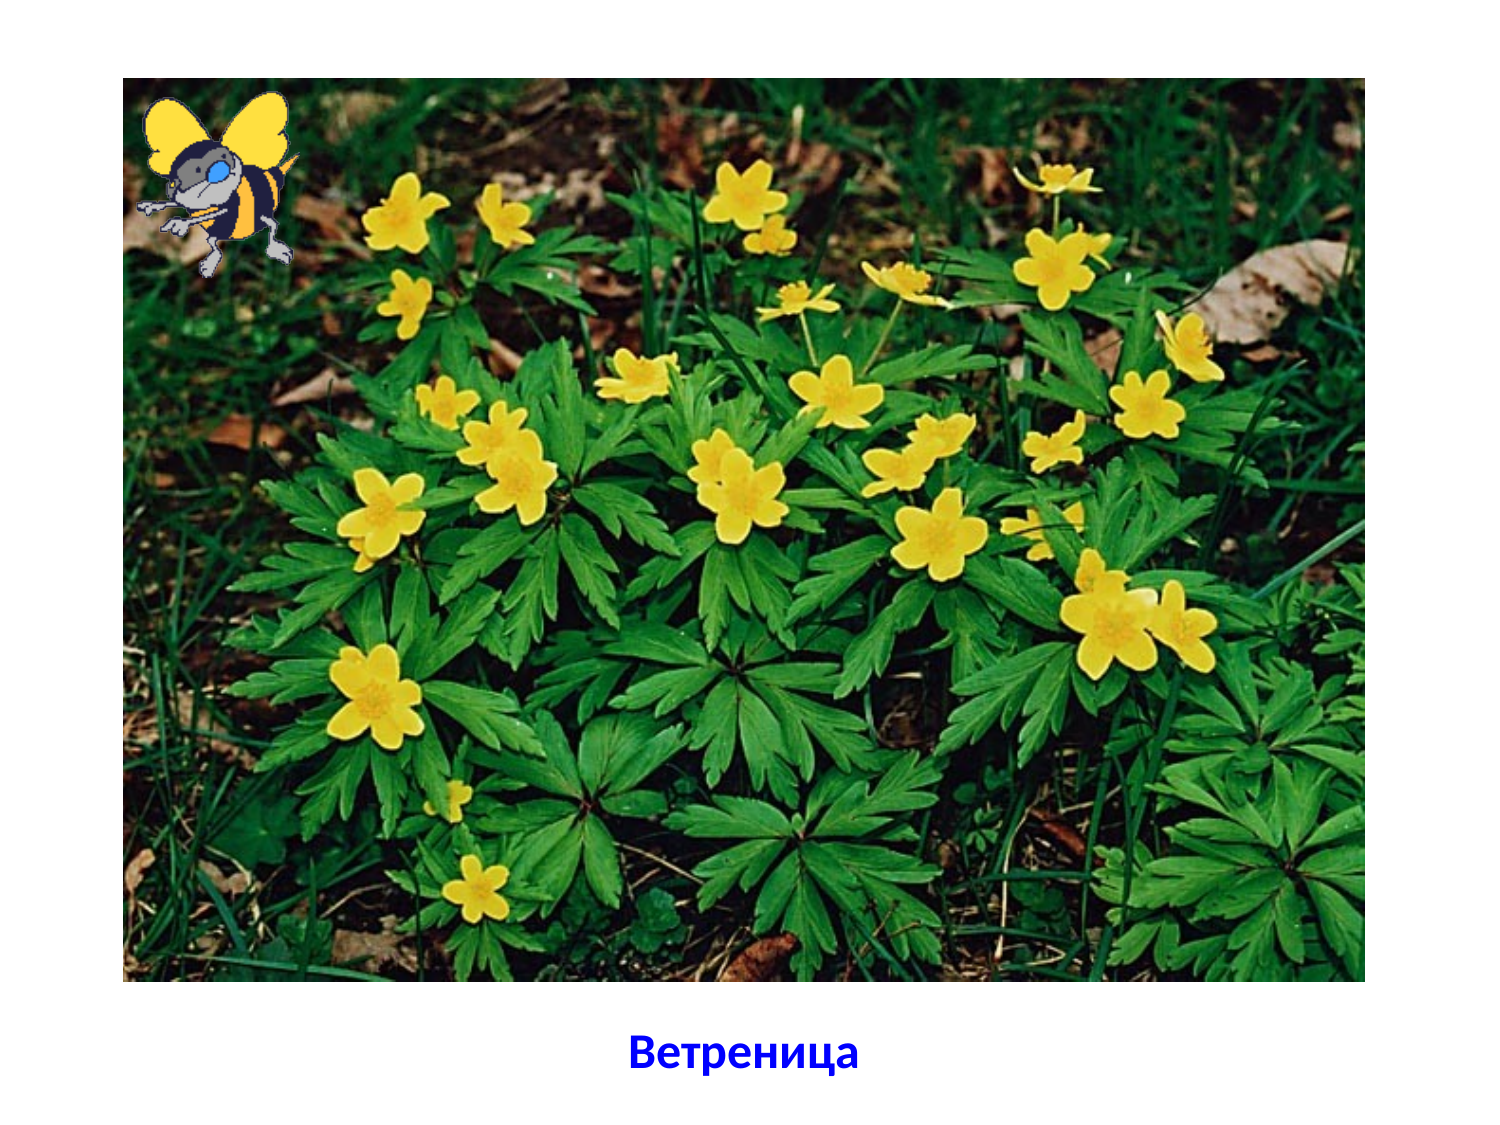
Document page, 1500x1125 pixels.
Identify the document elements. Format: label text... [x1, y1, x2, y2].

picture [123, 77, 1365, 982]
text_box Ветреница [613, 1011, 876, 1087]
